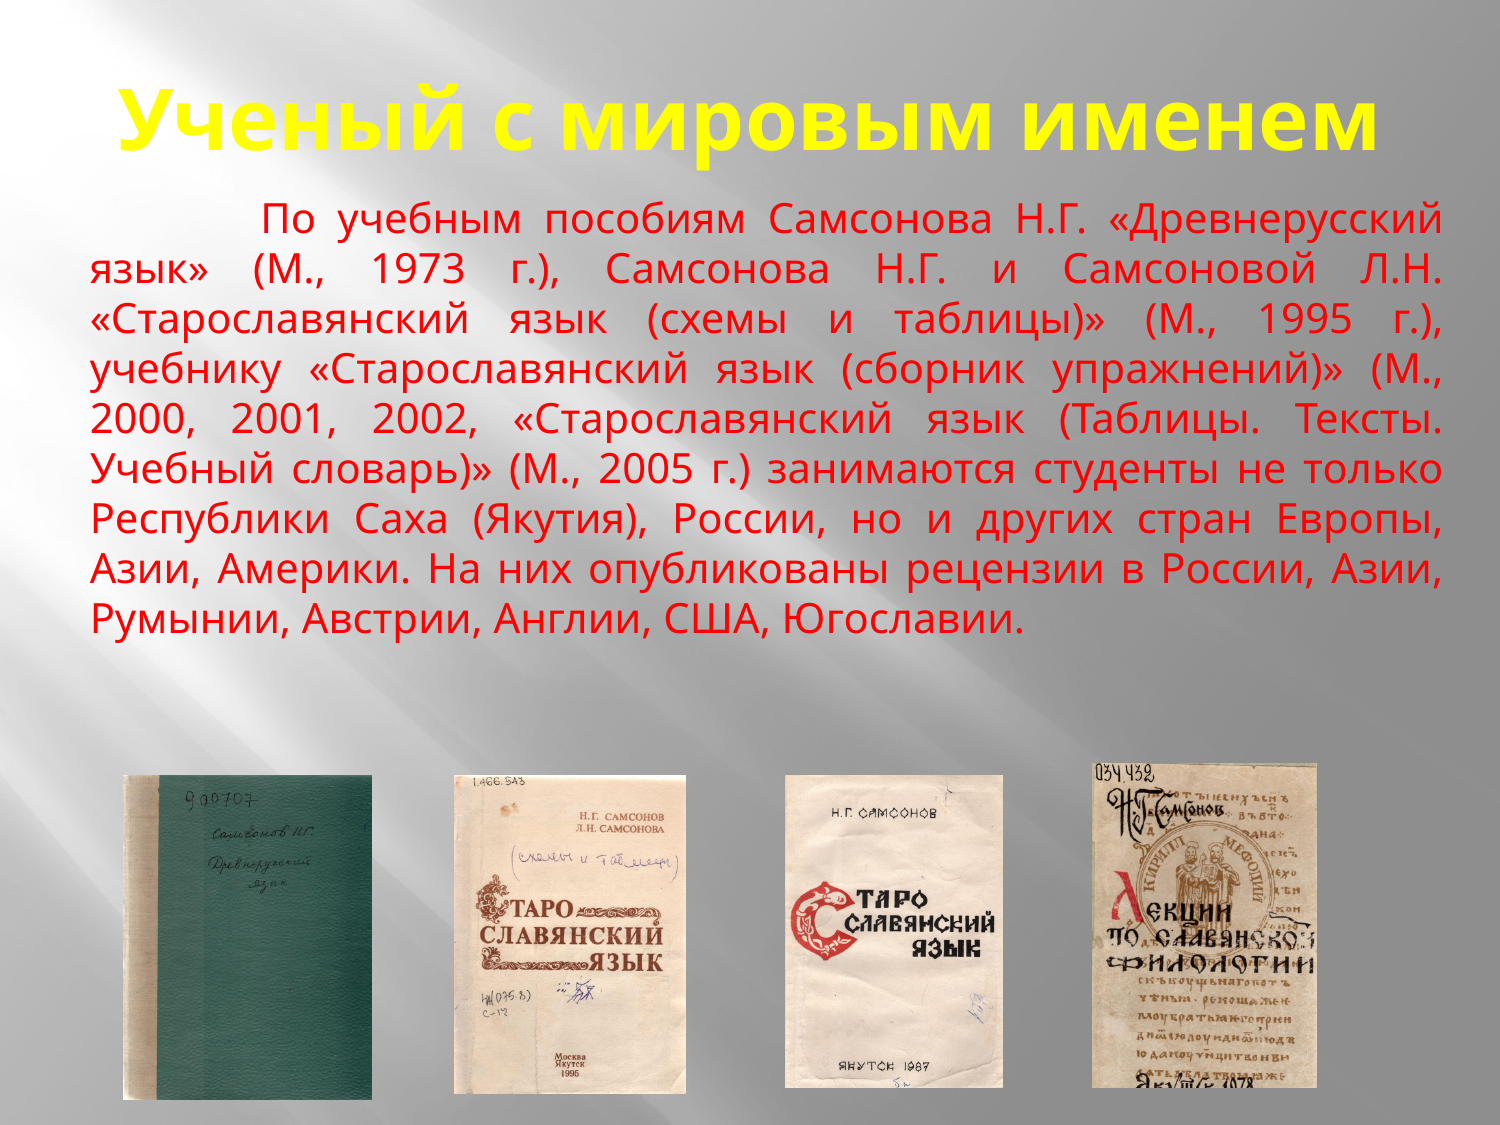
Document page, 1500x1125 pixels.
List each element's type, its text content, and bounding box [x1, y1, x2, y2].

picture [785, 774, 1003, 1088]
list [454, 774, 686, 1095]
picture [123, 774, 373, 1101]
picture [1092, 763, 1318, 1088]
text_box По учебным пособиям Самсонова Н.Г. «Древнерусский язык» (М., 1973 г.), Самсонова Н.Г. и Самсоновой Л.Н. «Старославянский язык (схемы и таблицы)» (М., 1995 г.), учебнику «Старославянский язык (сборник упражнений)» (М., 2000, 2001, 2002, «Старославянский язык (Таблицы. Тексты. Учебный словарь)» (М., 2005 г.) занимаются студенты не только Республики Саха (Якутия), России, но и других стран Европы, Азии, Америки. На них опубликованы рецензии в России, Азии, Румынии, Австрии, Англии, США, Югославии. [0, 184, 1459, 650]
title Ученый с мировым именем [75, 0, 1425, 184]
